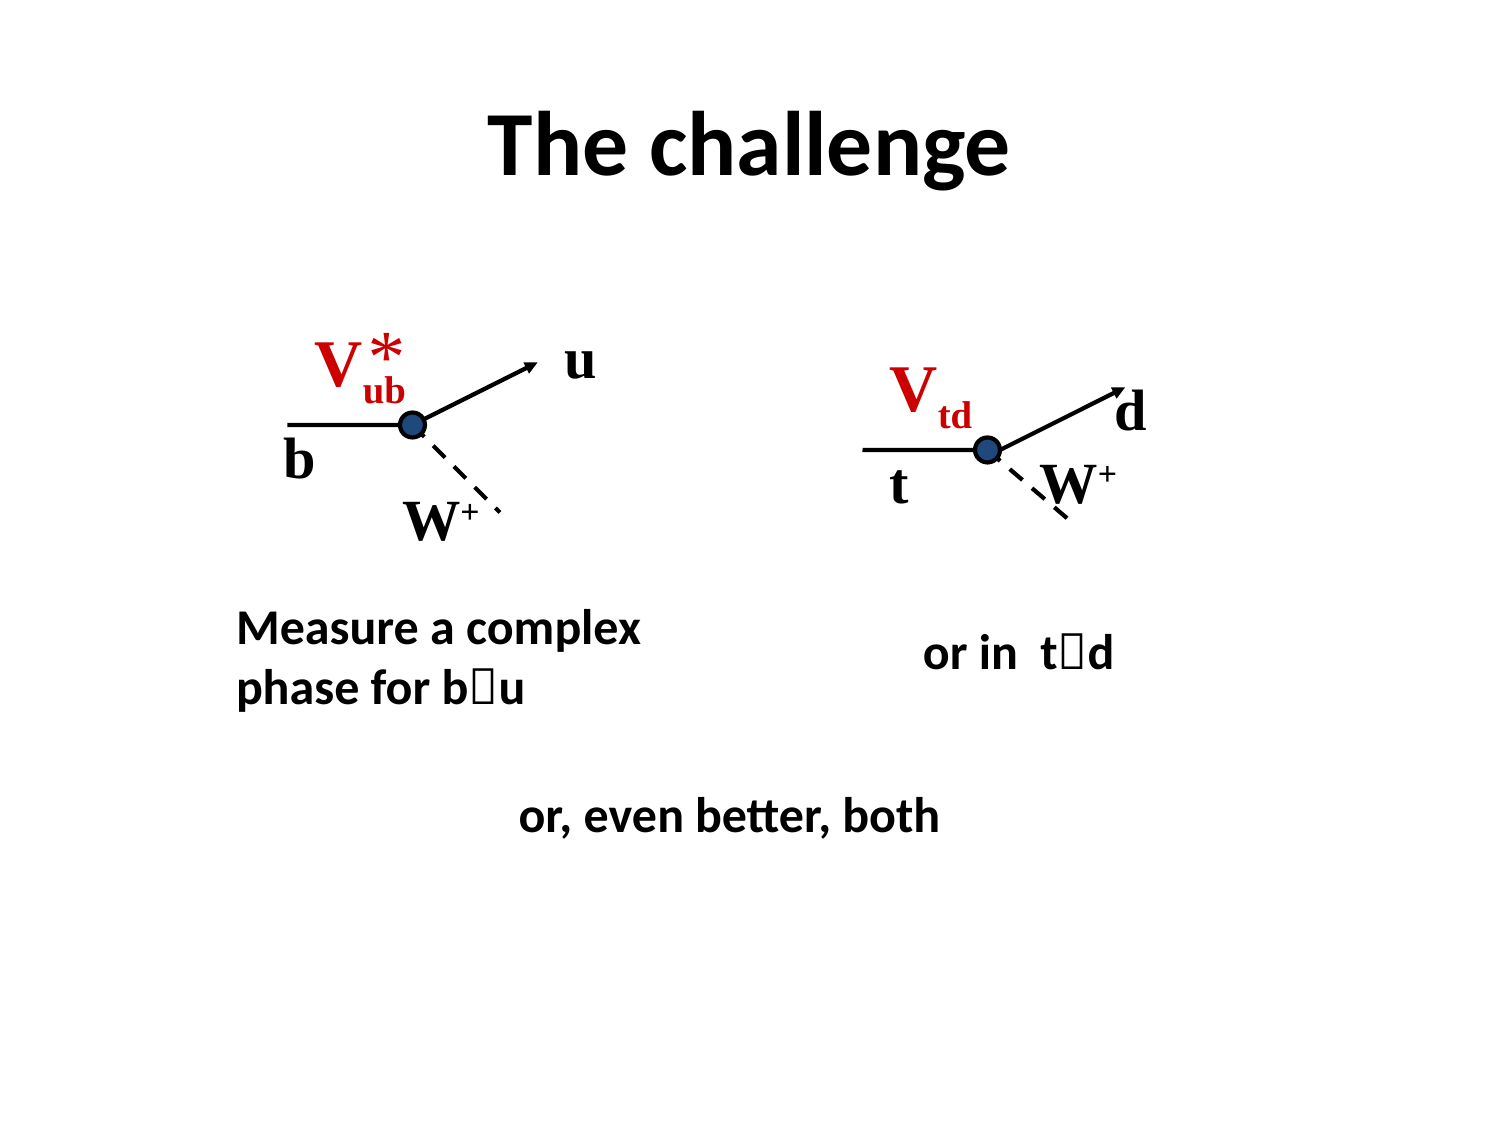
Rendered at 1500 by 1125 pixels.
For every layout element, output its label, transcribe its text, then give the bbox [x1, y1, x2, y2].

text_box [975, 437, 1000, 463]
text_box [438, 362, 538, 413]
text_box Vub [299, 312, 438, 419]
text_box u [549, 312, 647, 398]
text_box t [874, 451, 972, 523]
text_box Measure a complex phase for bu [221, 587, 668, 723]
text_box * [349, 299, 422, 405]
text_box W+ [387, 474, 525, 560]
text_box or in td [908, 612, 1130, 688]
text_box [399, 412, 425, 438]
text_box Vtd [874, 337, 1013, 444]
text_box d [1099, 364, 1197, 450]
text_box t [874, 444, 972, 450]
text_box b [268, 412, 366, 498]
text_box or, even better, both [503, 774, 956, 850]
title The challenge [75, 45, 1425, 233]
text_box W+ [1024, 437, 1163, 523]
